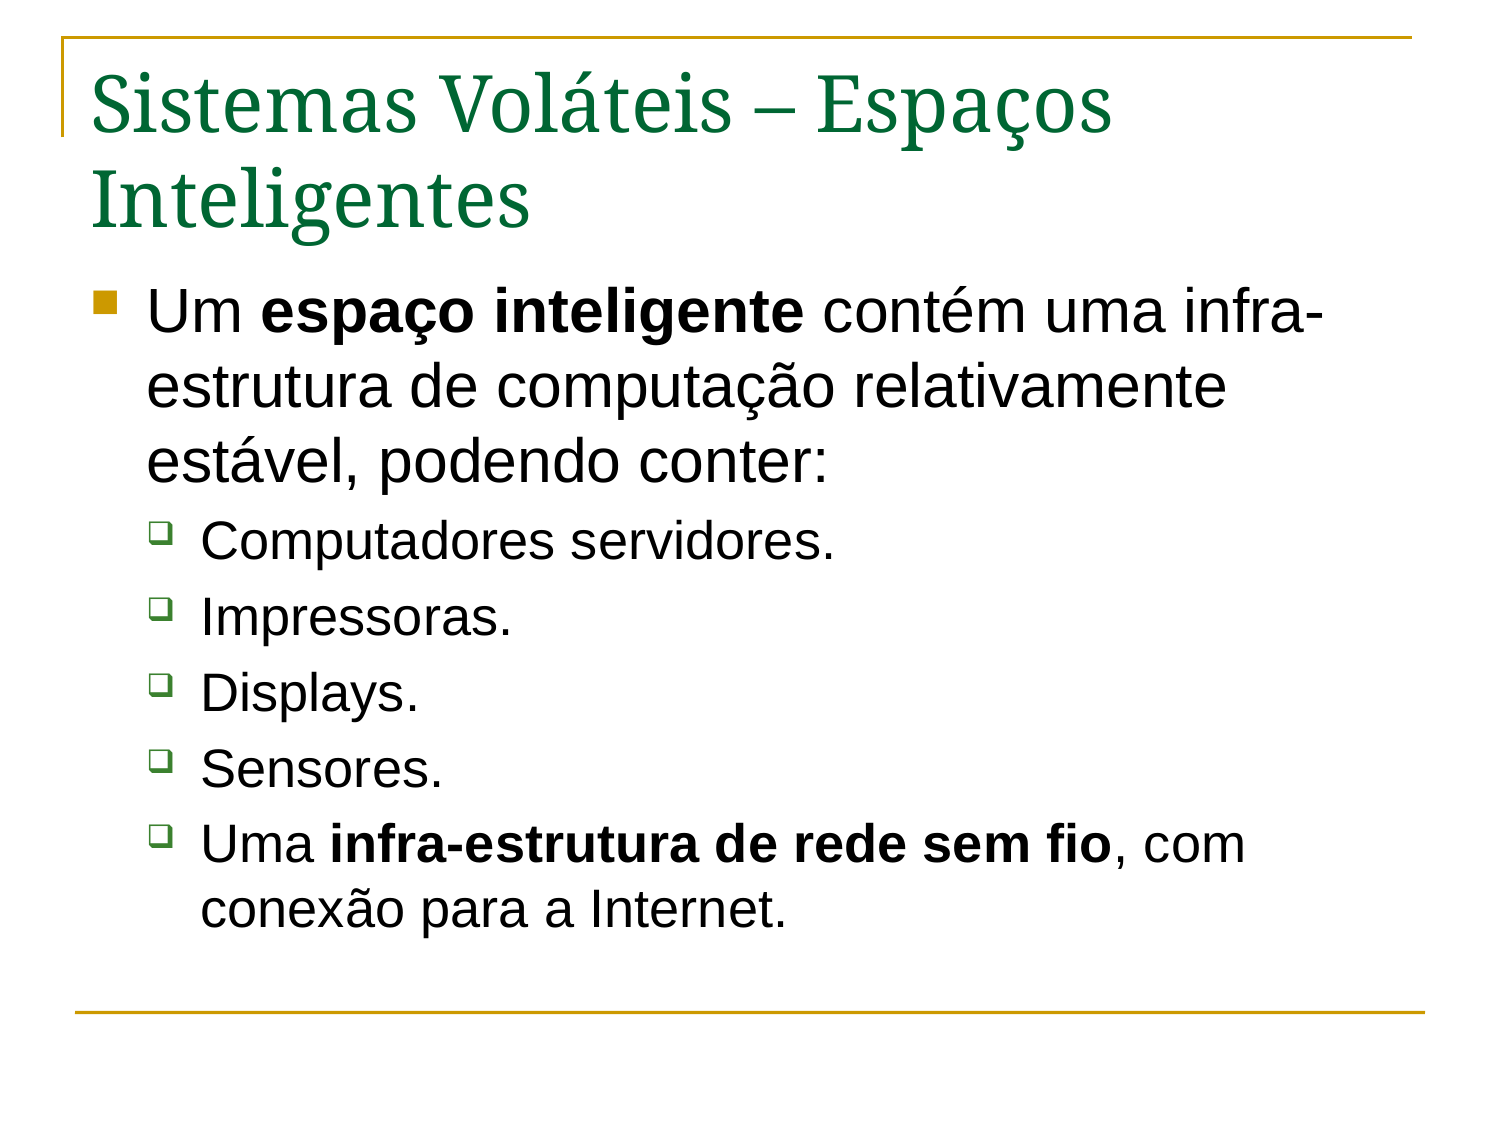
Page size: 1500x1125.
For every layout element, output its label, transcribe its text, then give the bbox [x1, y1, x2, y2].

title Sistemas Voláteis – Espaços Inteligentes [74, 45, 1426, 233]
list Um espaço inteligente contém uma infra-estrutura de computação relativamente estável, podendo conter: Computadores servidores. Impressoras. Displays. Sensores. Uma infra-estrutura de rede sem fio, com conexão para a Internet. [74, 262, 1426, 1006]
